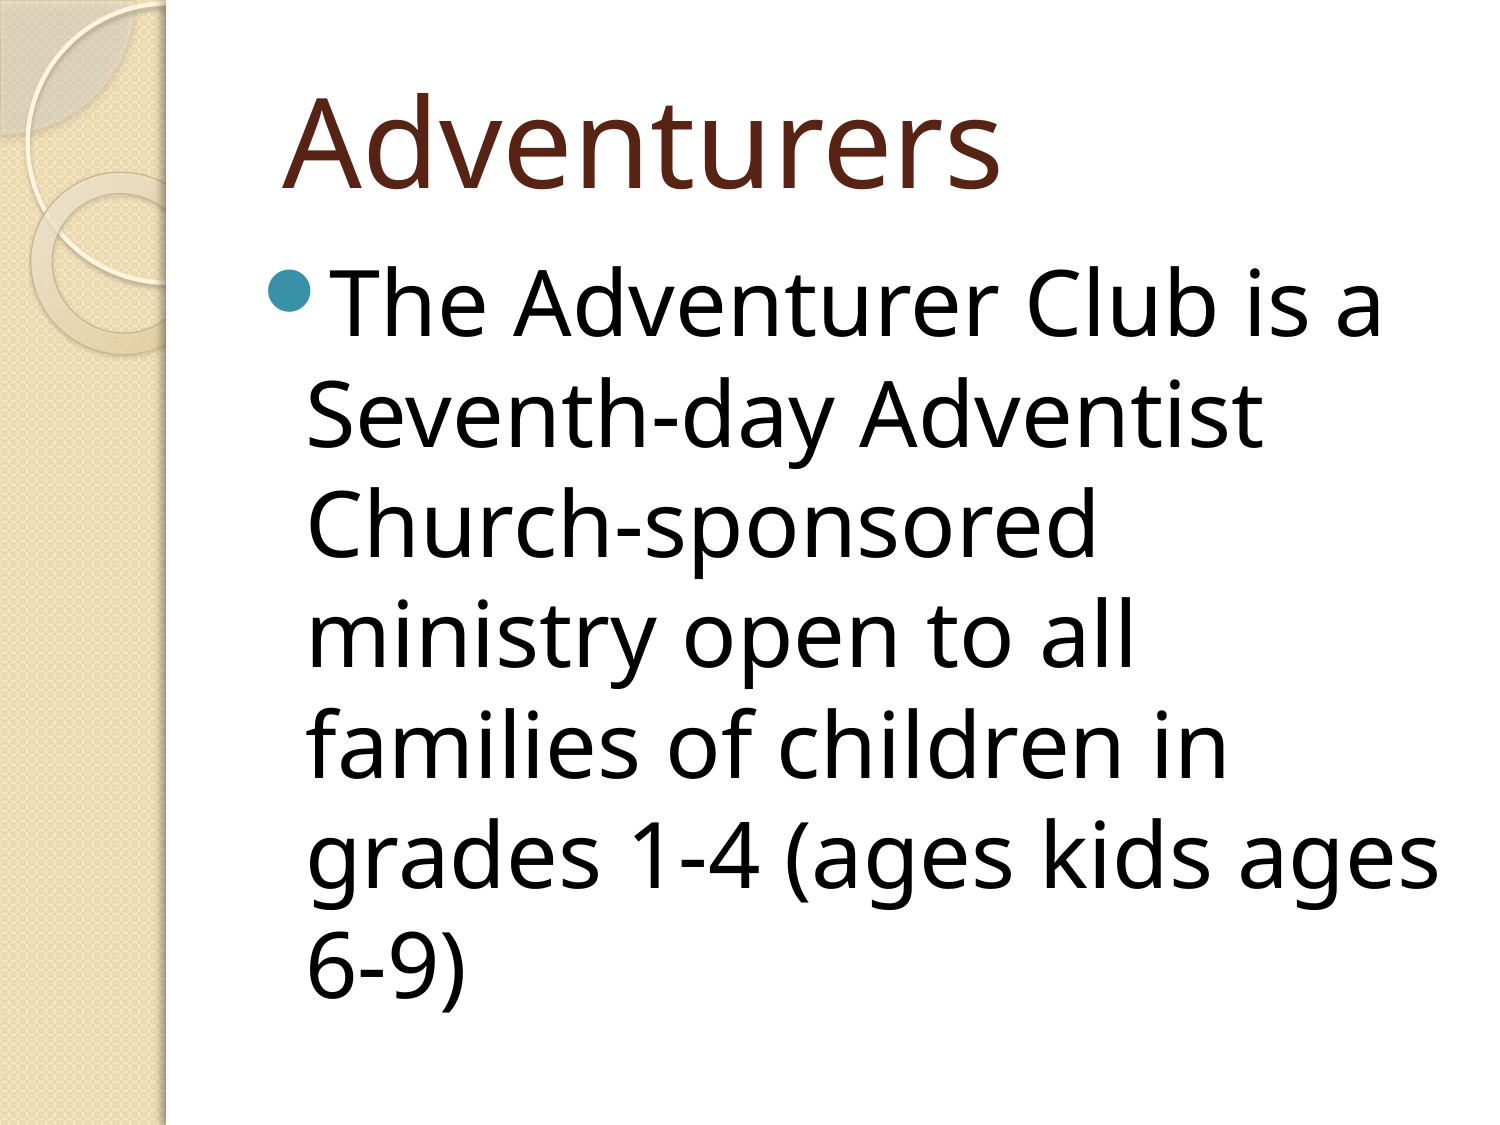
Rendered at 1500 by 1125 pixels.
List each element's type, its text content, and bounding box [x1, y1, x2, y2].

list The Adventurer Club is a Seventh-day Adventist Church-sponsored ministry open to all families of children in grades 1-4 (ages kids ages 6-9) [235, 237, 1466, 1025]
title Adventurers [235, 45, 1466, 233]
